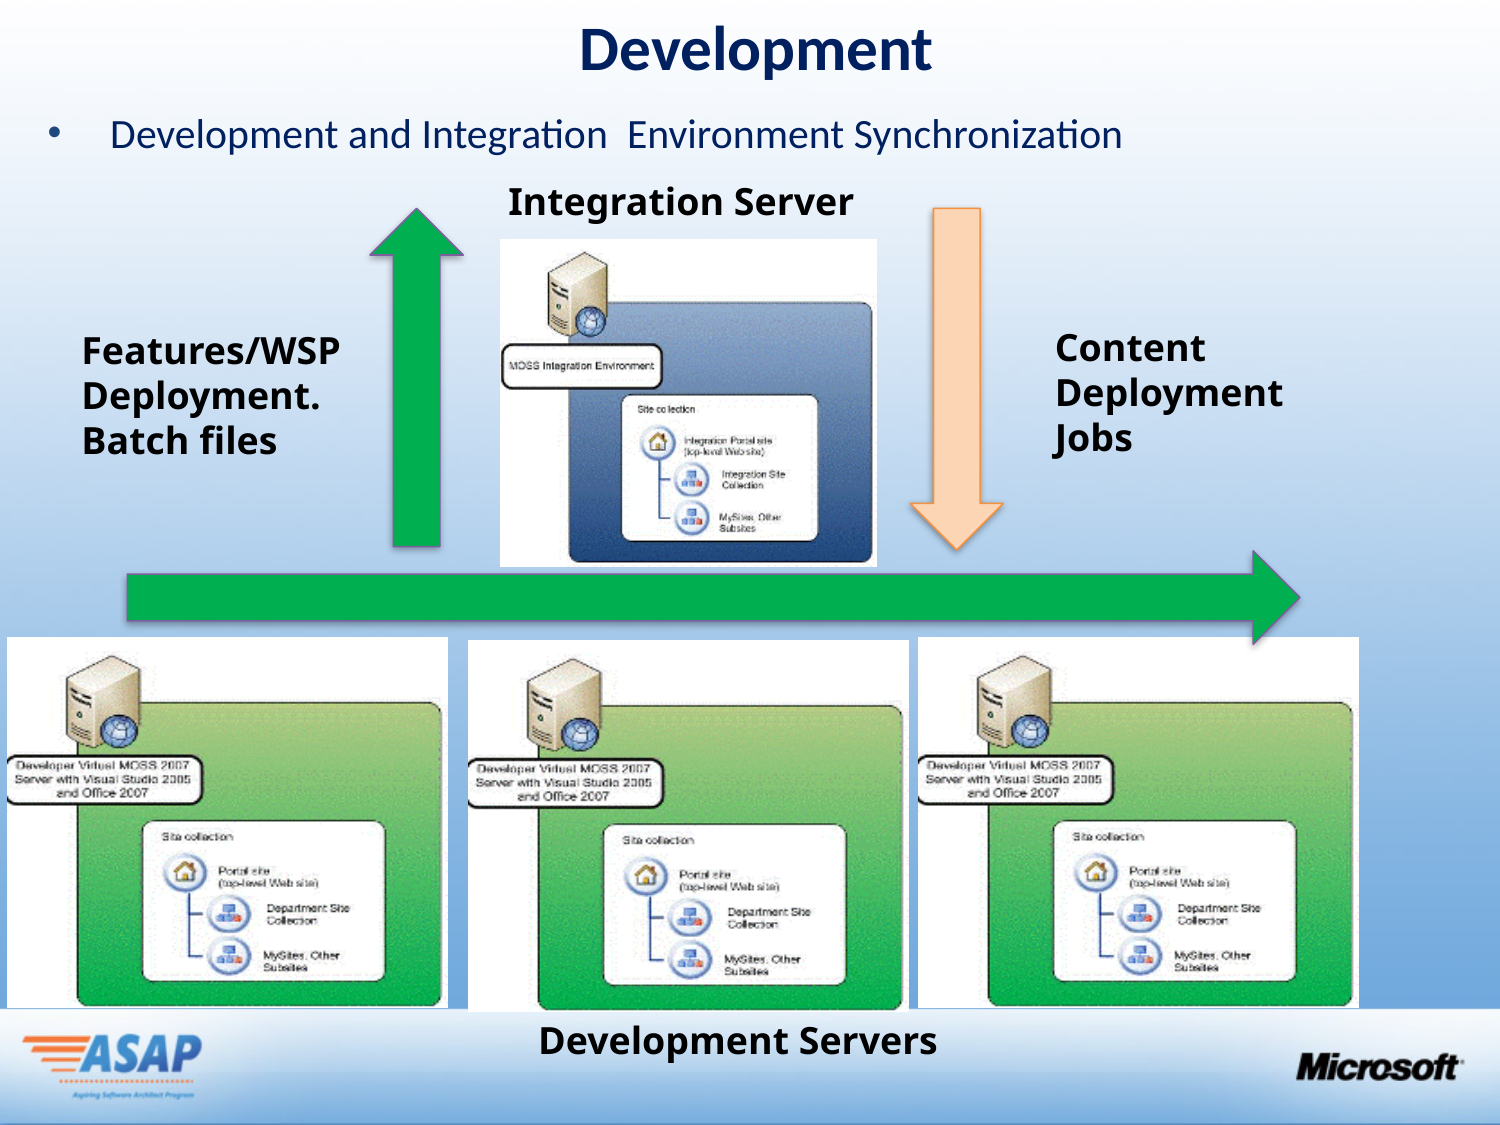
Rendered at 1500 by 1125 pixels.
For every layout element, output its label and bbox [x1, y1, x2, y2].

picture [0, 0, 1500, 1125]
text_box [7, 169, 1359, 1071]
